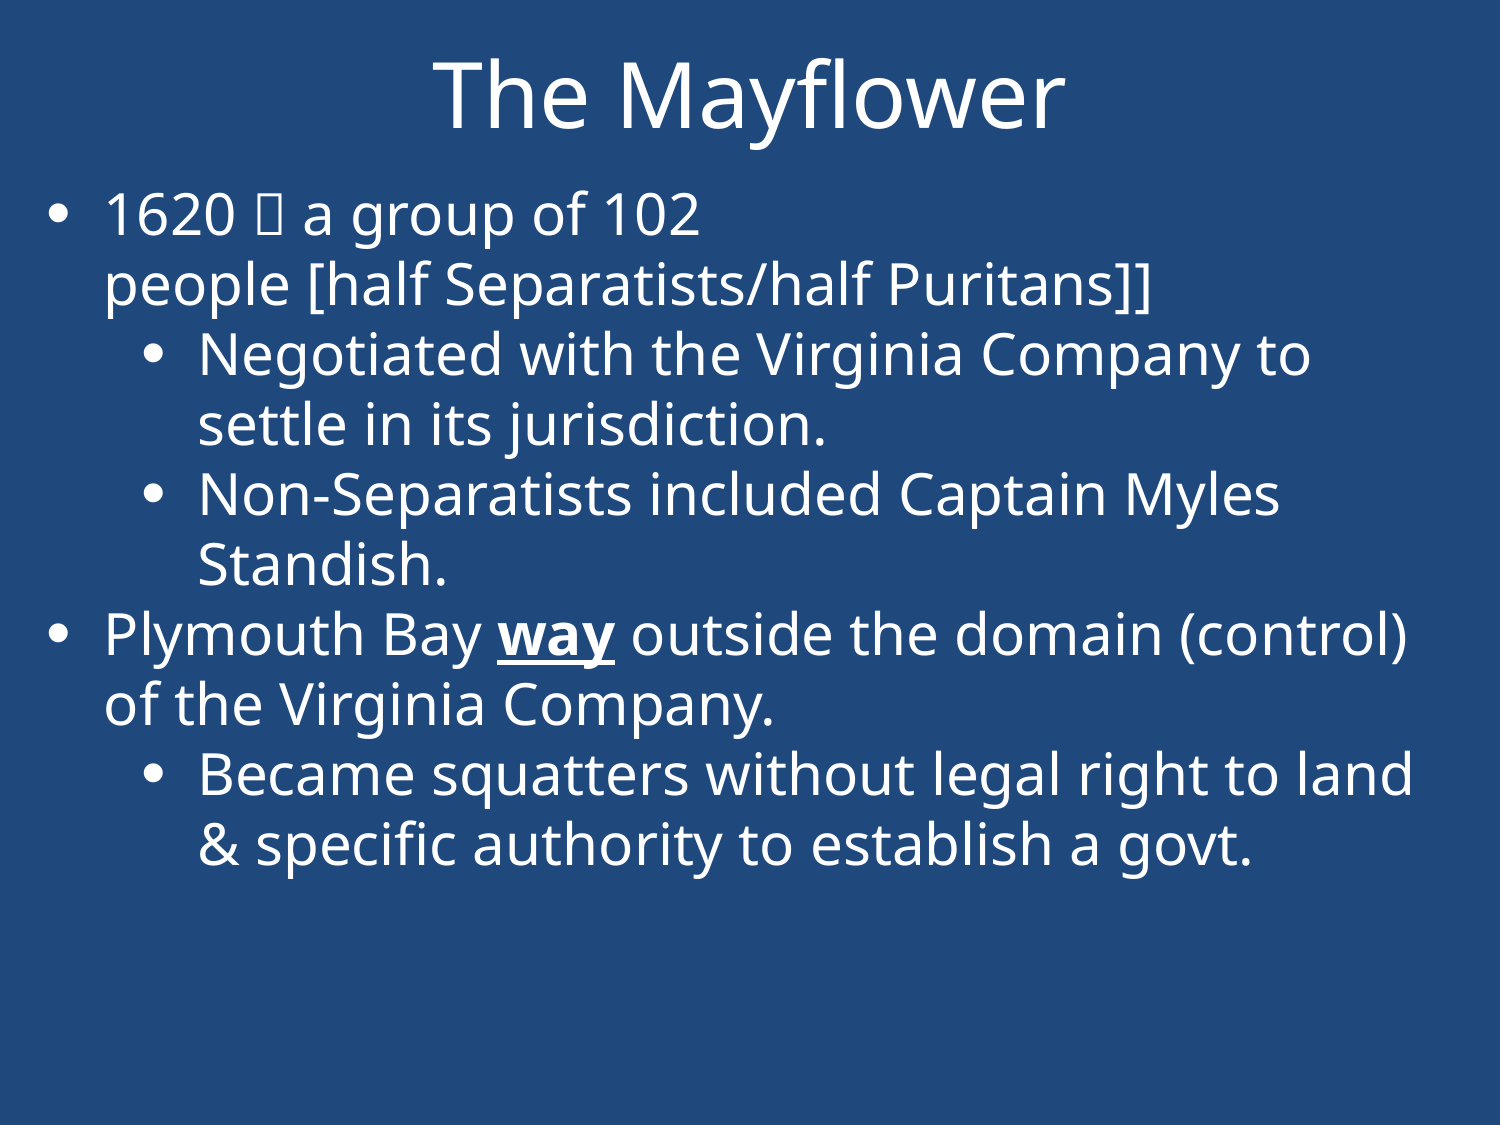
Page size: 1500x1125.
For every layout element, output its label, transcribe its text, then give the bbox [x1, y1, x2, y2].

text_box The Mayflower [273, 29, 1227, 155]
text_box 1620  a group of 102 people [half Separatists/half Puritans]] Negotiated with the Virginia Company to settle in its jurisdiction. Non-Separatists included Captain Myles Standish. Plymouth Bay way outside the domain (control) of the Virginia Company. Became squatters without legal right to land & specific authority to establish a govt. [31, 170, 1468, 885]
